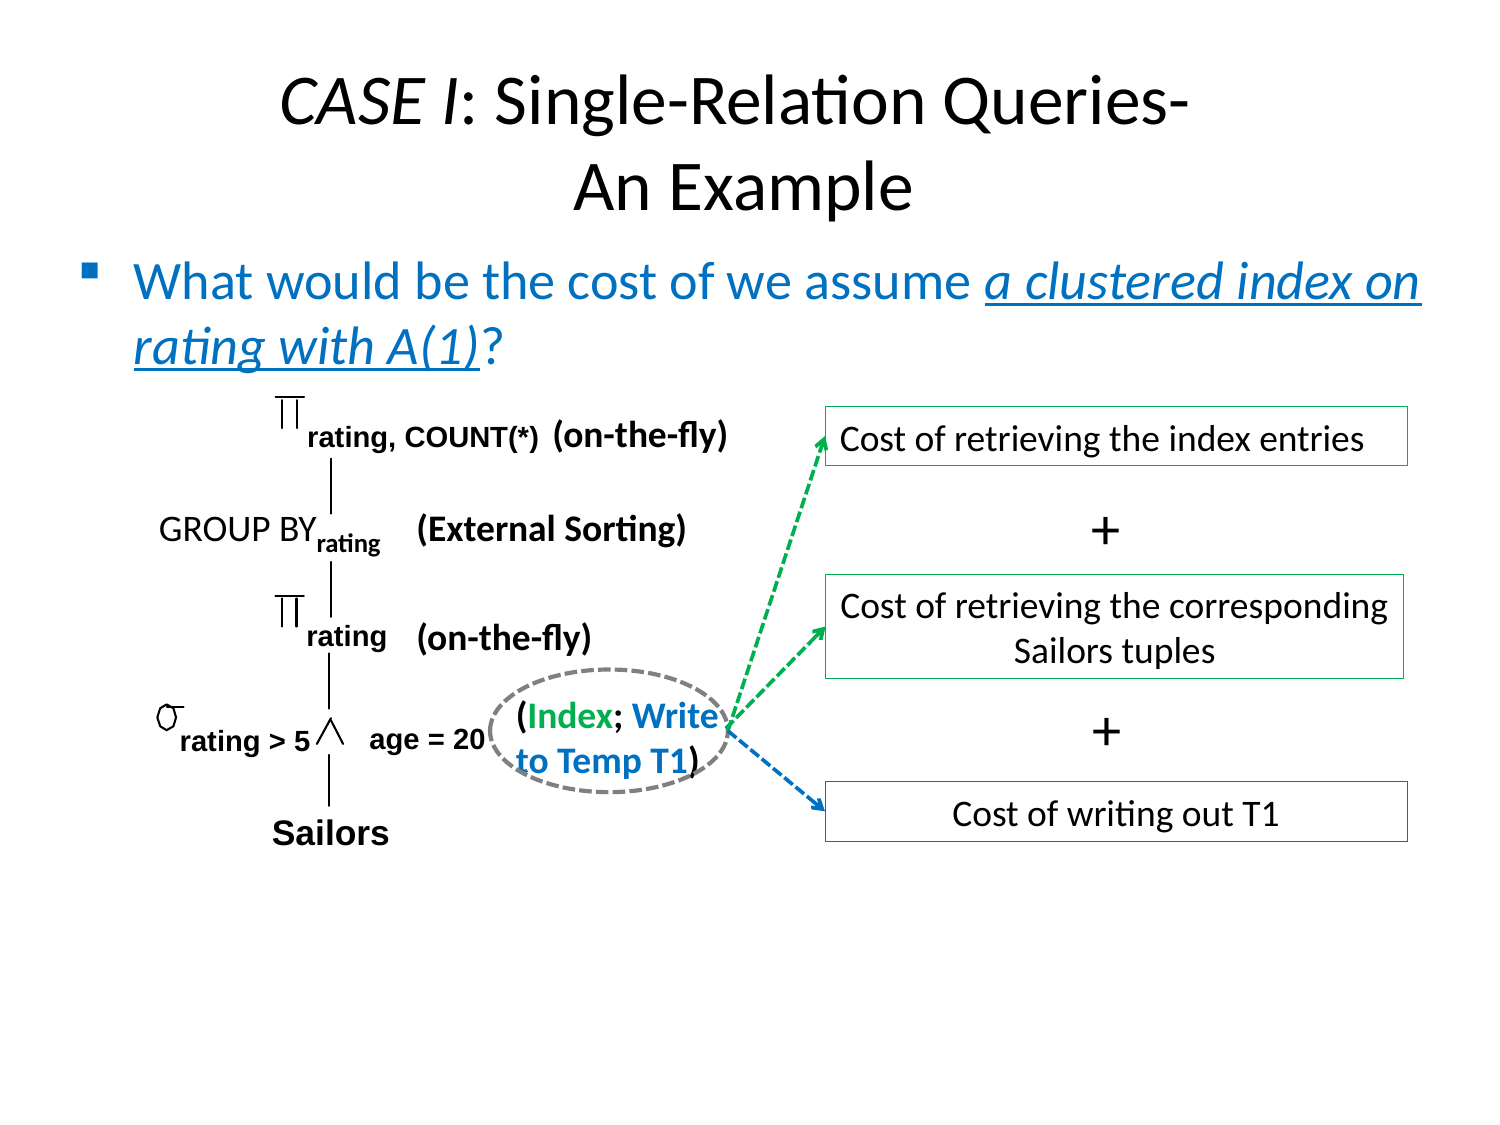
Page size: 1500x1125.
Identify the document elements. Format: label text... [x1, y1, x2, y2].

title CASE I: Single-Relation Queries- An Example [12, 45, 1475, 233]
text_box + [1076, 483, 1136, 569]
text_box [727, 730, 826, 812]
text_box + [1077, 685, 1137, 770]
text_box Cost of retrieving the index entries [825, 406, 1408, 466]
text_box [727, 436, 826, 629]
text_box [137, 397, 746, 861]
list What would be the cost of we assume a clustered index on rating with A(1)? [62, 237, 1480, 1075]
text_box Cost of retrieving the corresponding Sailors tuples [829, 574, 1404, 679]
text_box Cost of writing out T1 [825, 781, 1408, 842]
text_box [725, 626, 823, 729]
